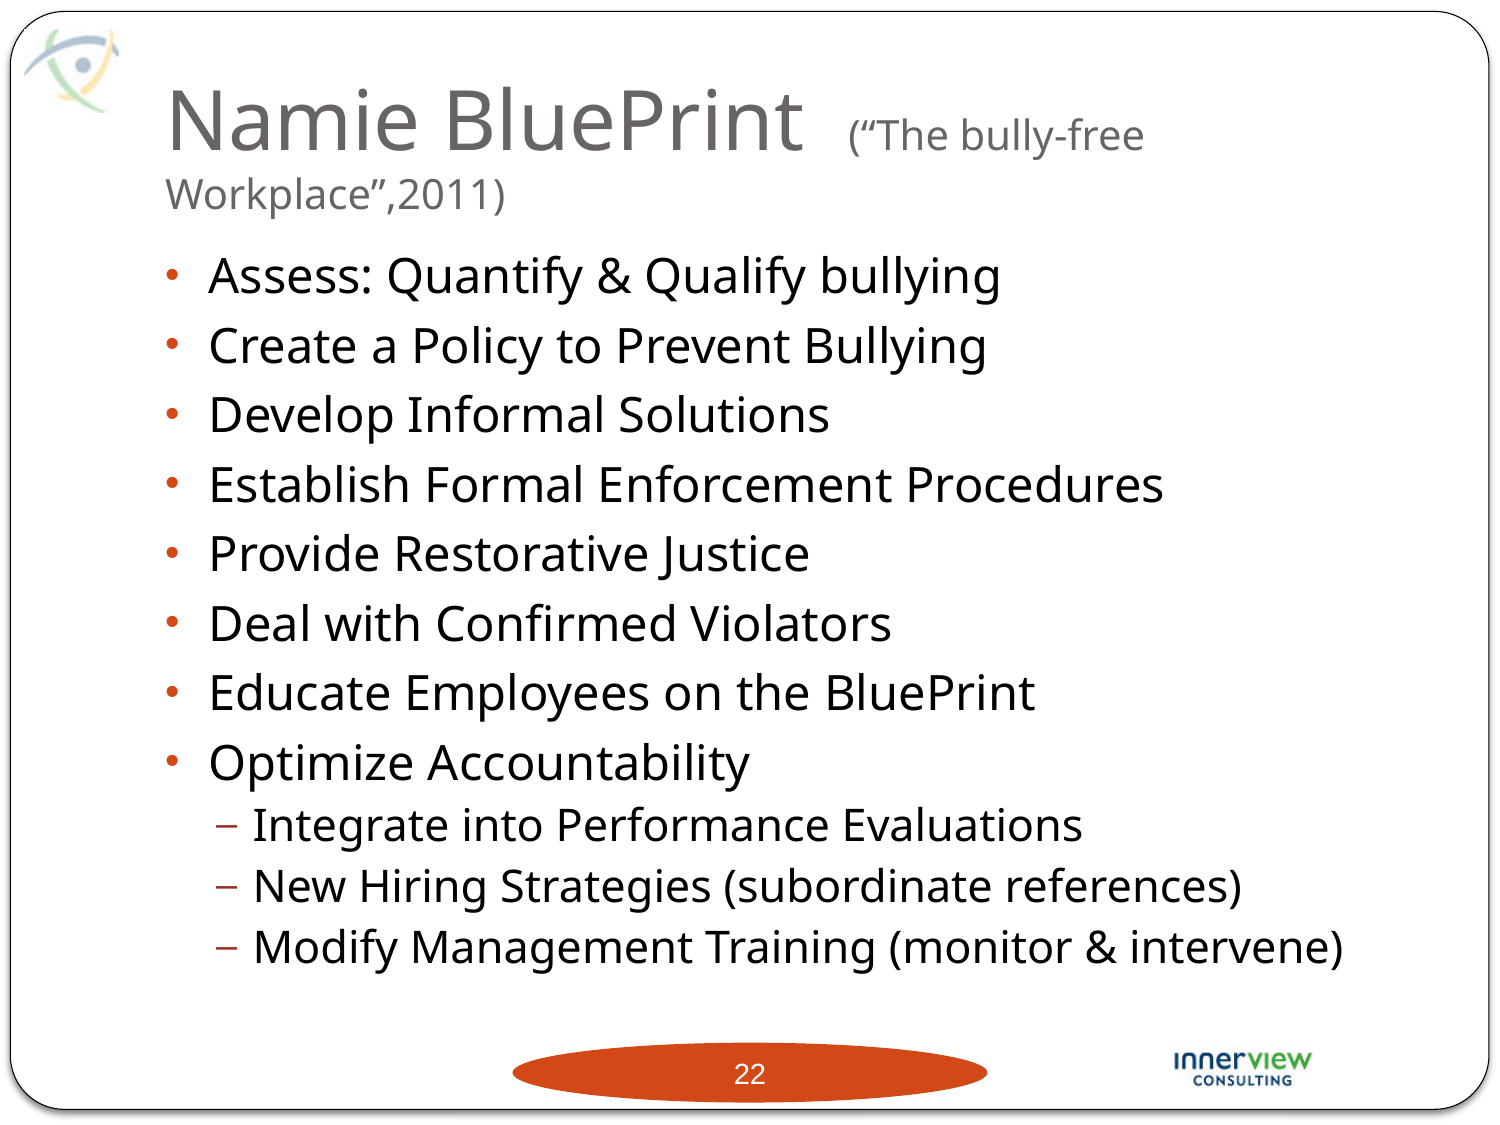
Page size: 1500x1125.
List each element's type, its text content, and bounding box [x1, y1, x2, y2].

list Assess: Quantify & Qualify bullying Create a Policy to Prevent Bullying Develop Informal Solutions Establish Formal Enforcement Procedures Provide Restorative Justice Deal with Confirmed Violators Educate Employees on the BluePrint Optimize Accountability Integrate into Performance Evaluations New Hiring Strategies (subordinate references) Modify Management Training (monitor & intervene) [149, 237, 1426, 988]
title Namie BluePrint (“The bully-free Workplace”,2011) [149, 44, 1426, 233]
slide_number 22 [512, 1042, 988, 1103]
picture [24, 29, 119, 113]
picture [1037, 1037, 1450, 1100]
